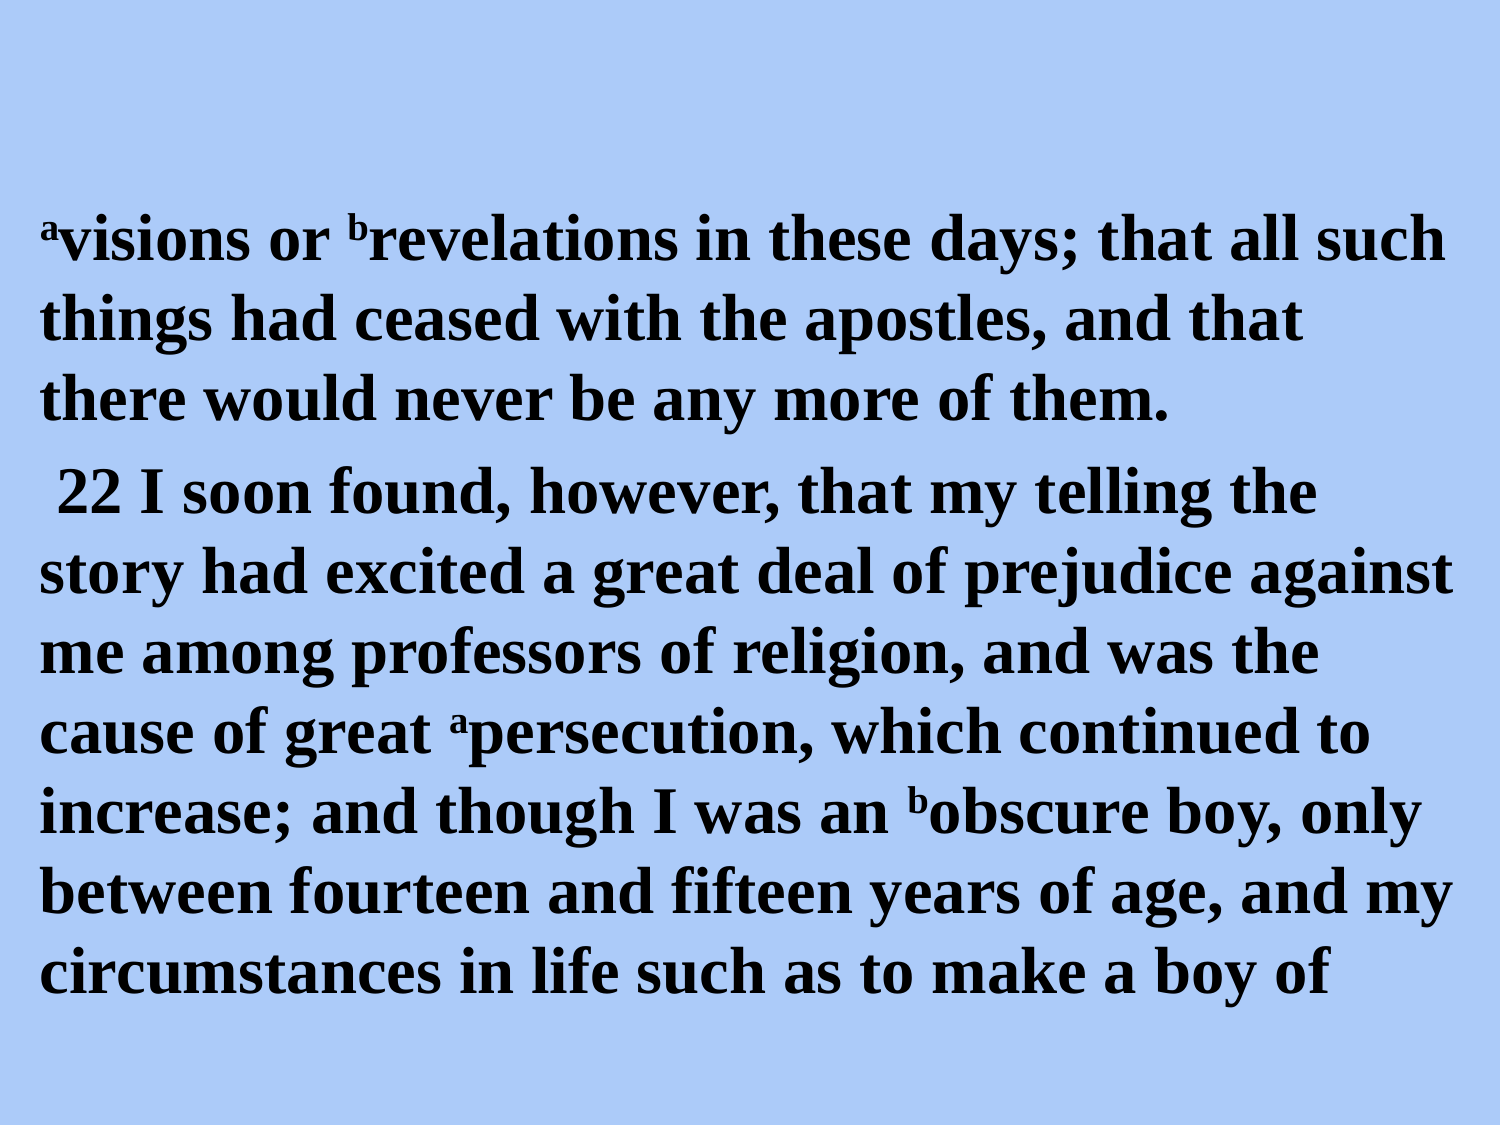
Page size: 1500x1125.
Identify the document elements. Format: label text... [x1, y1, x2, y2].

text_box avisions or brevelations in these days; that all such things had ceased with the apostles, and that there would never be any more of them. 22 I soon found, however, that my telling the story had excited a great deal of prejudice against me among professors of religion, and was the cause of great apersecution, which continued to increase; and though I was an bobscure boy, only between fourteen and fifteen years of age, and my circumstances in life such as to make a boy of [24, 186, 1475, 1015]
